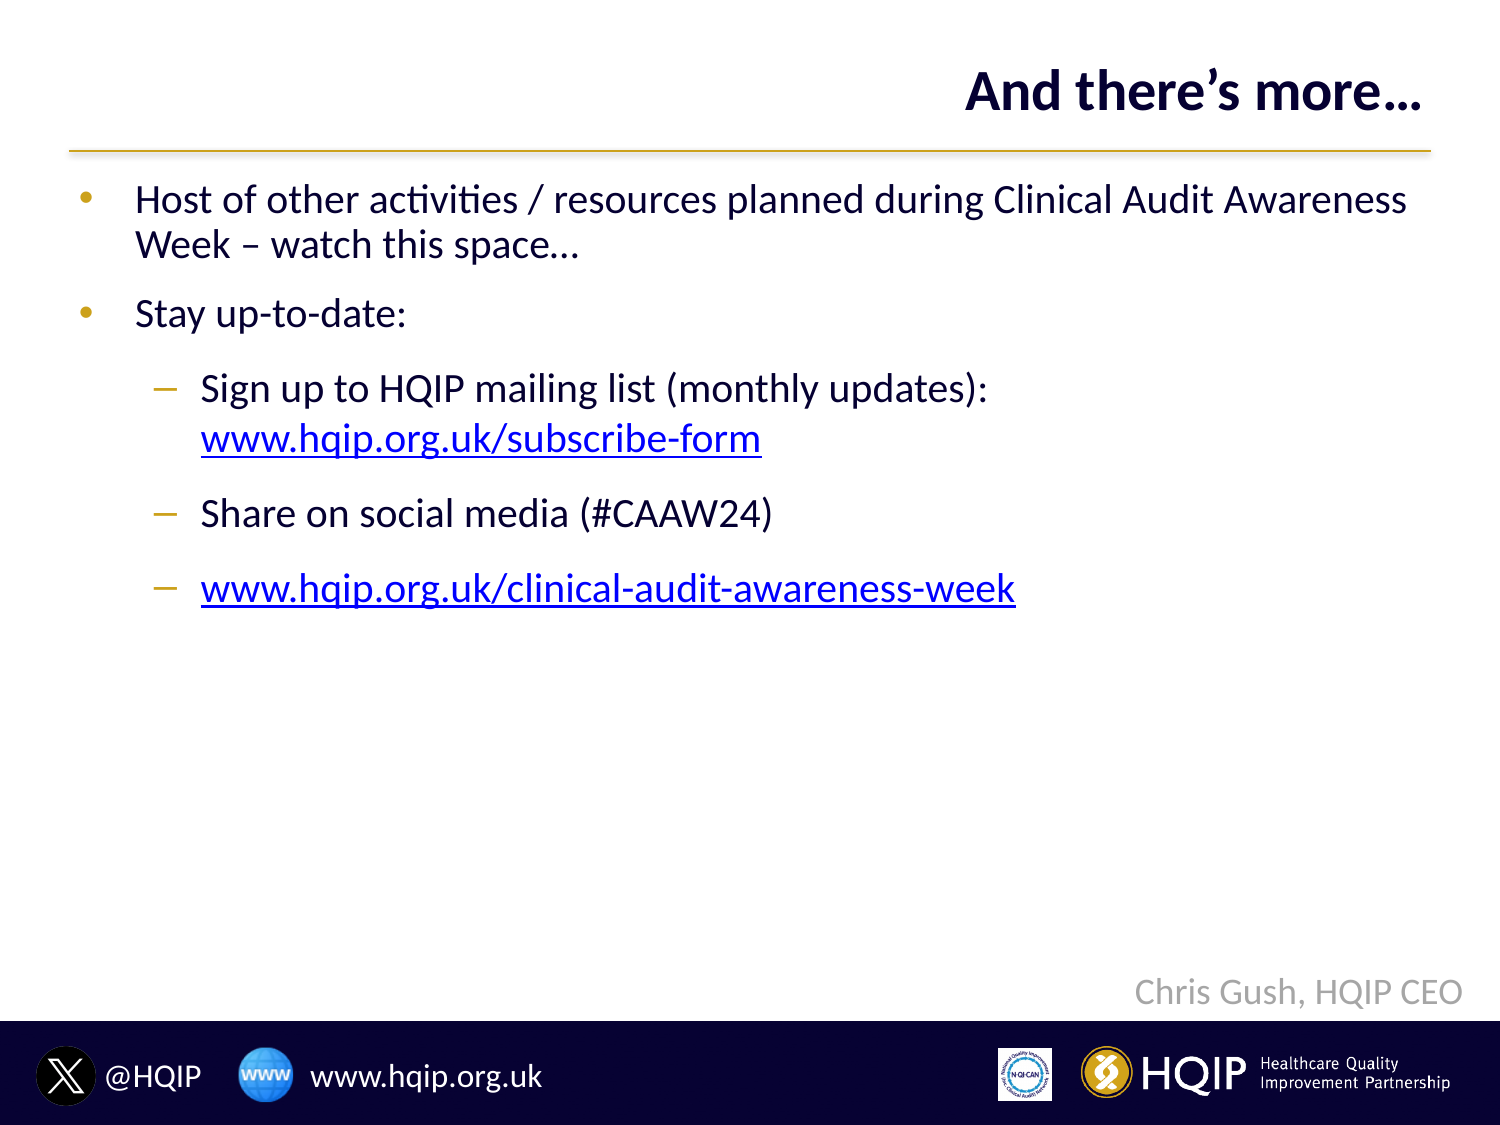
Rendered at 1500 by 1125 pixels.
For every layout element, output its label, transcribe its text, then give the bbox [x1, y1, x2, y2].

title And there’s more… [88, 45, 1439, 149]
list Host of other activities / resources planned during Clinical Audit Awareness Week – watch this space… Stay up-to-date: Sign up to HQIP mailing list (monthly updates): www.hqip.org.uk/subscribe-form Share on social media (#CAAW24) www.hqip.org.uk/clinical-audit-awareness-week [64, 169, 1448, 1013]
text_box Chris Gush, HQIP CEO [1120, 959, 1500, 1019]
picture [0, 1021, 1500, 1125]
